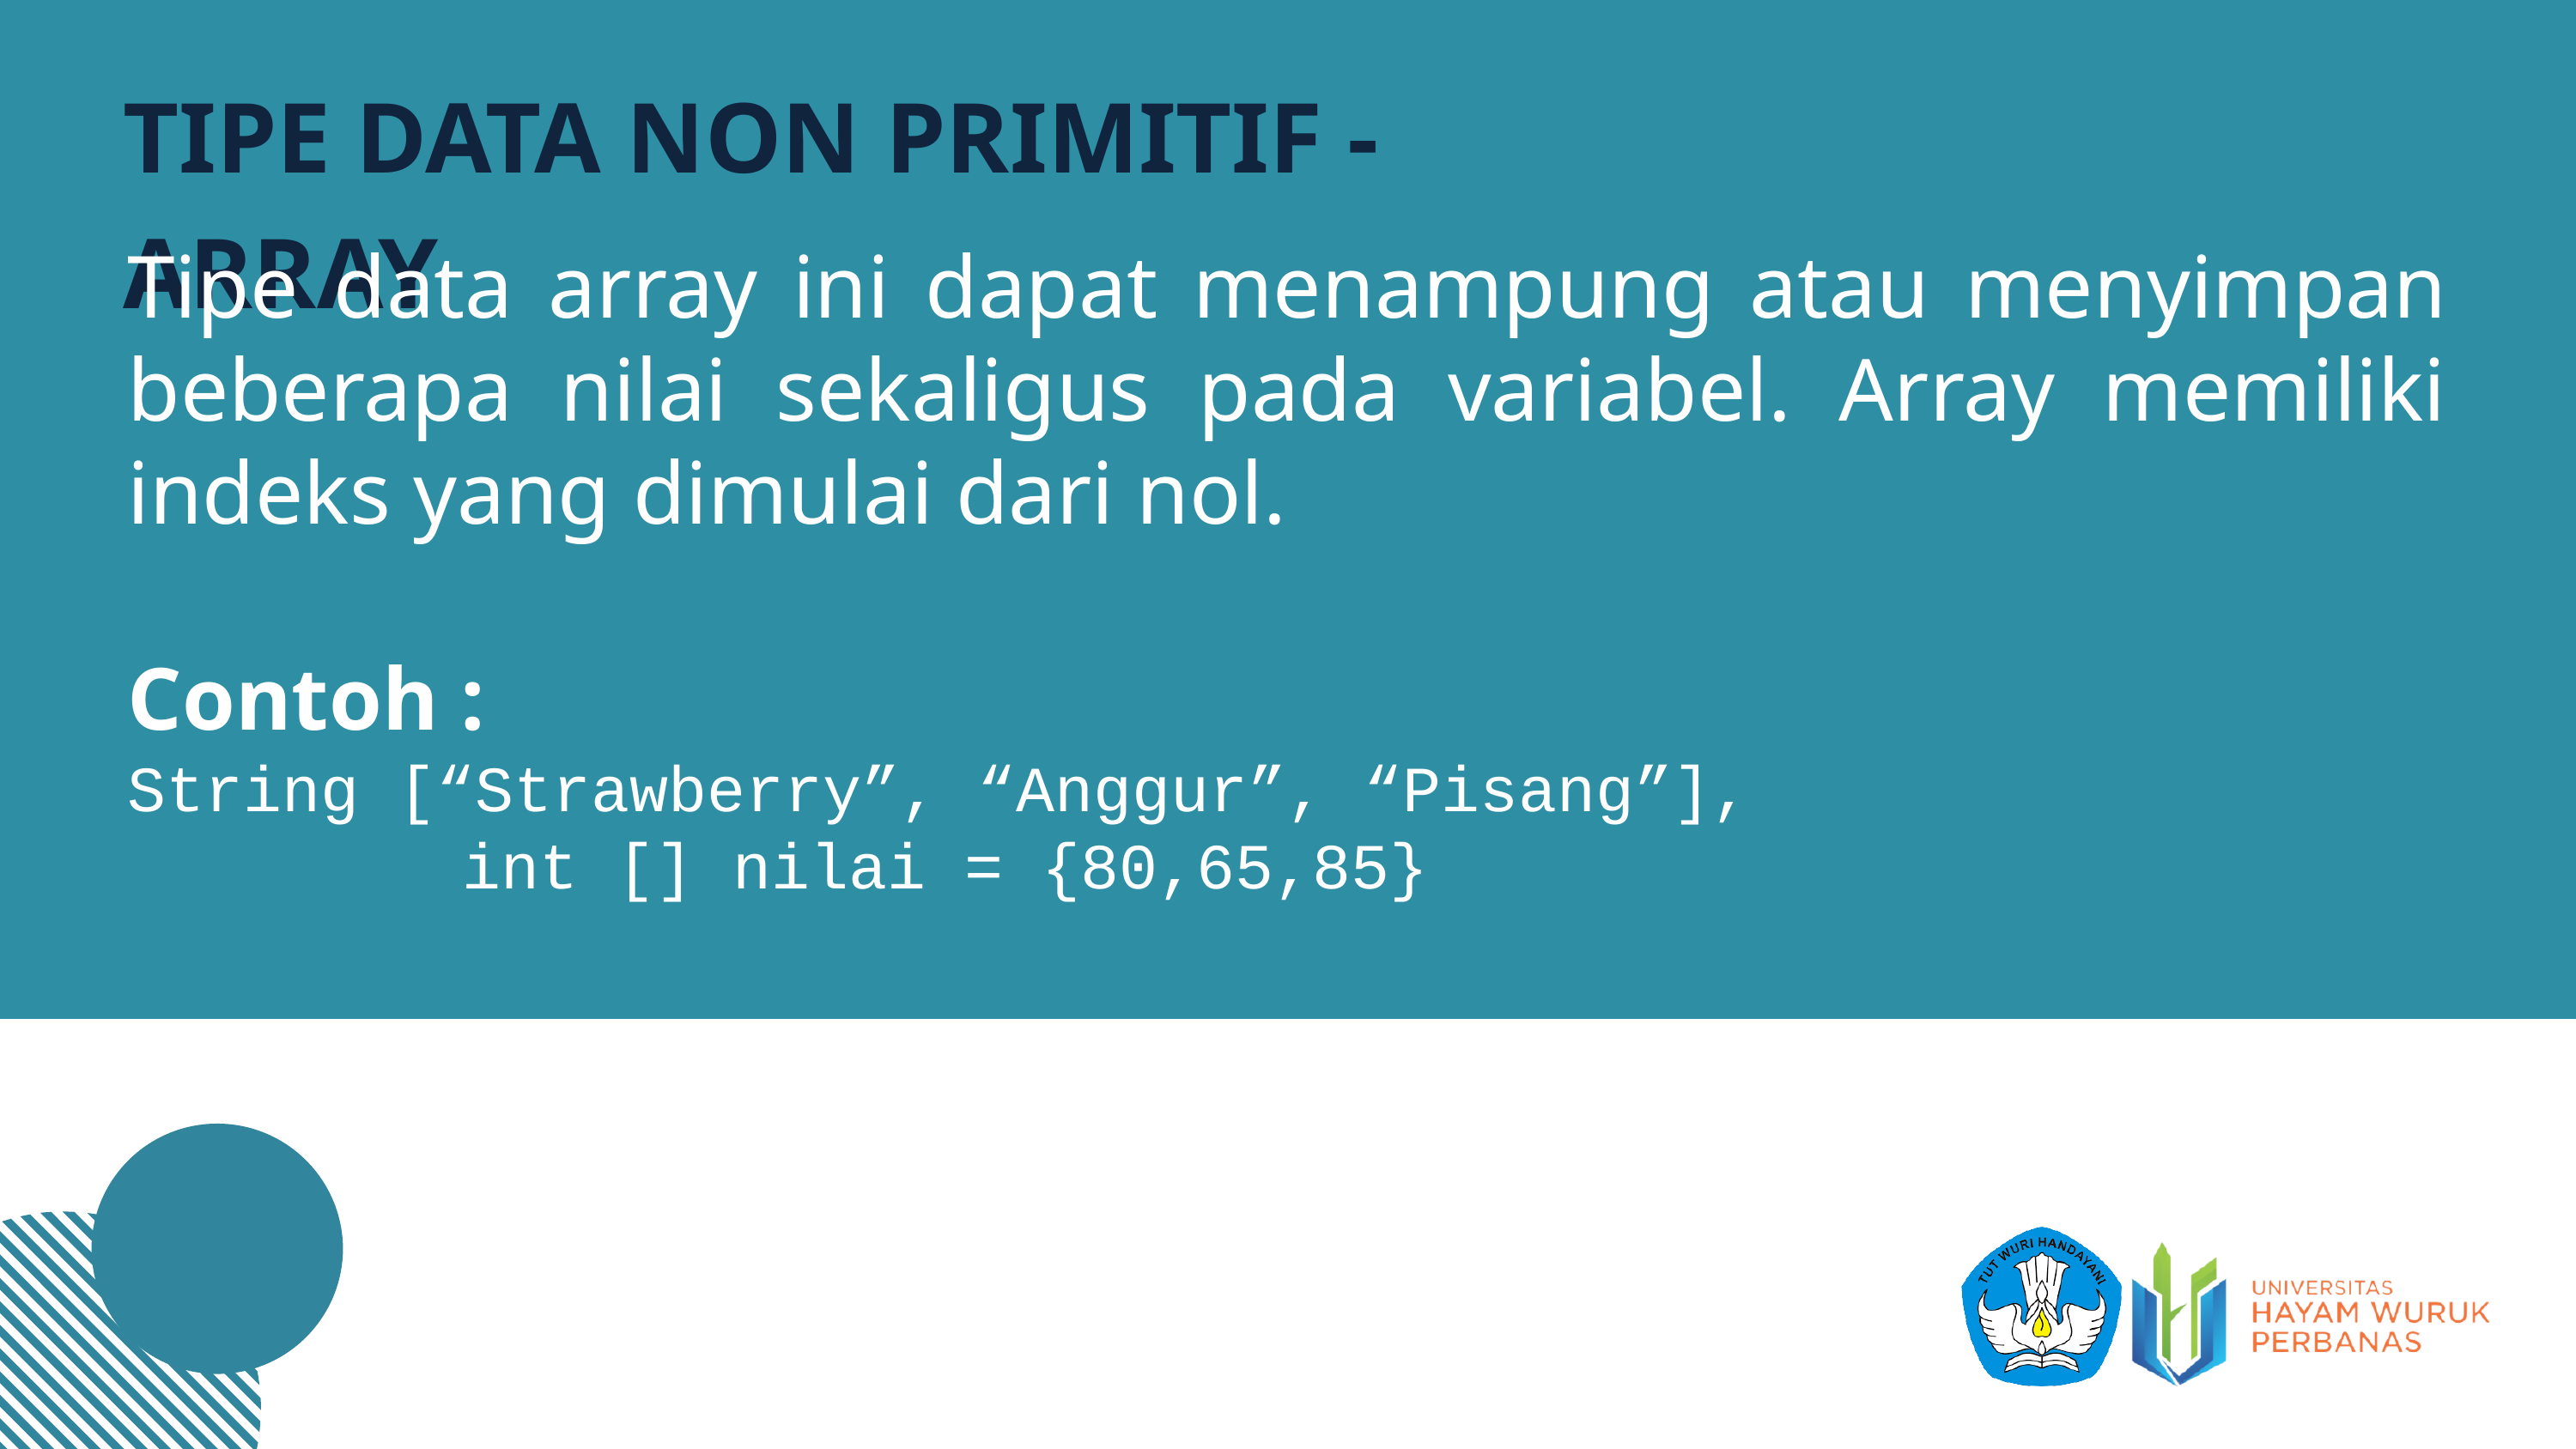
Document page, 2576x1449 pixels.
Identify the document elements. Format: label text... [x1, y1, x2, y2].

picture [2002, 1252, 2006, 1259]
text_box Tipe data array ini dapat menampung atau menyimpan beberapa nilai sekaligus pada variabel. Array memiliki indeks yang dimulai dari nol. Contoh : String [“Strawberry”, “Anggur”, “Pisang”], int [] nilai = {80,65,85} [127, 232, 2449, 1019]
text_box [0, 1125, 347, 1449]
picture [2049, 1240, 2056, 1247]
picture [1961, 1117, 2500, 1449]
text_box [122, 56, 1701, 412]
picture [1961, 1299, 2039, 1387]
picture [2039, 1238, 2045, 1246]
picture [1978, 1252, 2106, 1372]
text_box [0, 1019, 2576, 1449]
